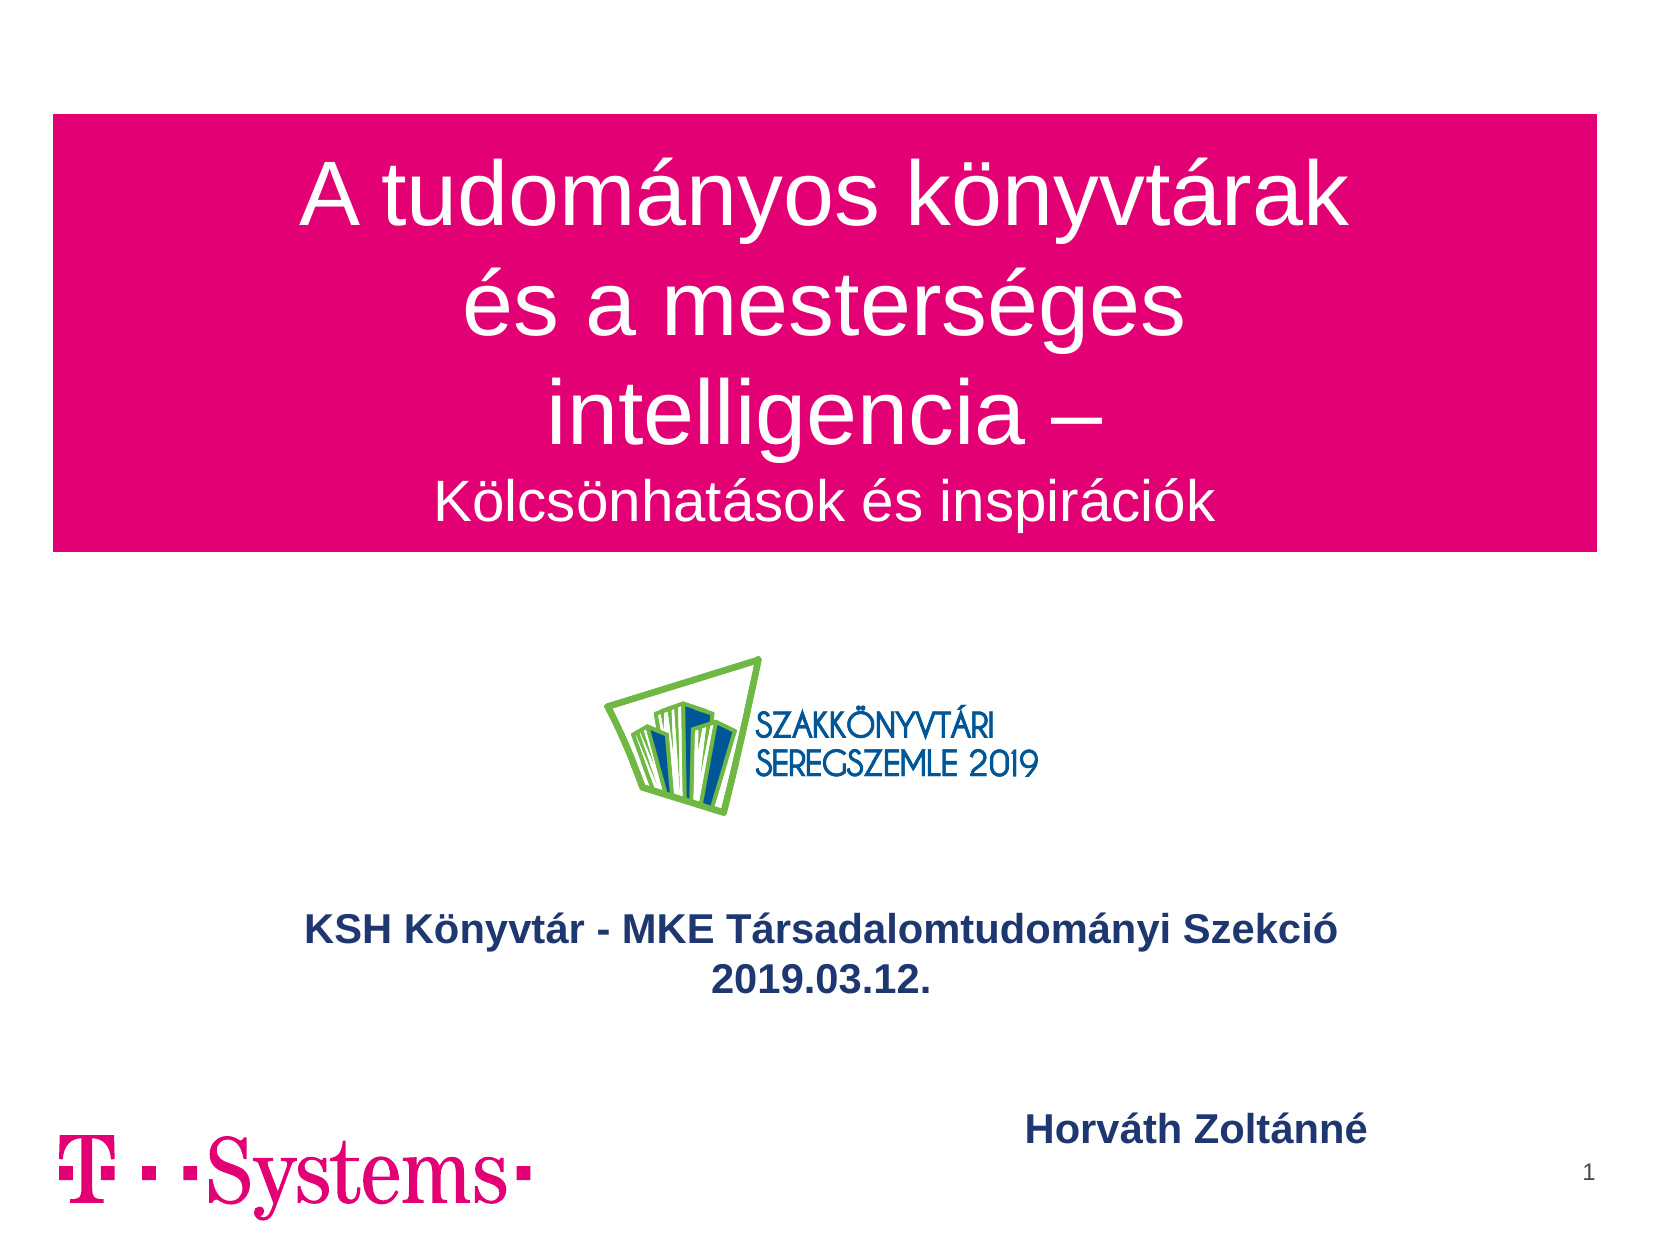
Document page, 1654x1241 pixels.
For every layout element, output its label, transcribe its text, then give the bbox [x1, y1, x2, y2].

slide_number 1 [1543, 1145, 1596, 1198]
picture [603, 656, 1039, 816]
text_box KSH Könyvtár - MKE Társadalomtudományi Szekció 2019.03.12. Horváth Zoltánné [91, 846, 1552, 1159]
text_box A tudományos könyvtárak és a mesterséges intelligencia – Kölcsönhatások és inspirációk [54, 115, 1596, 551]
